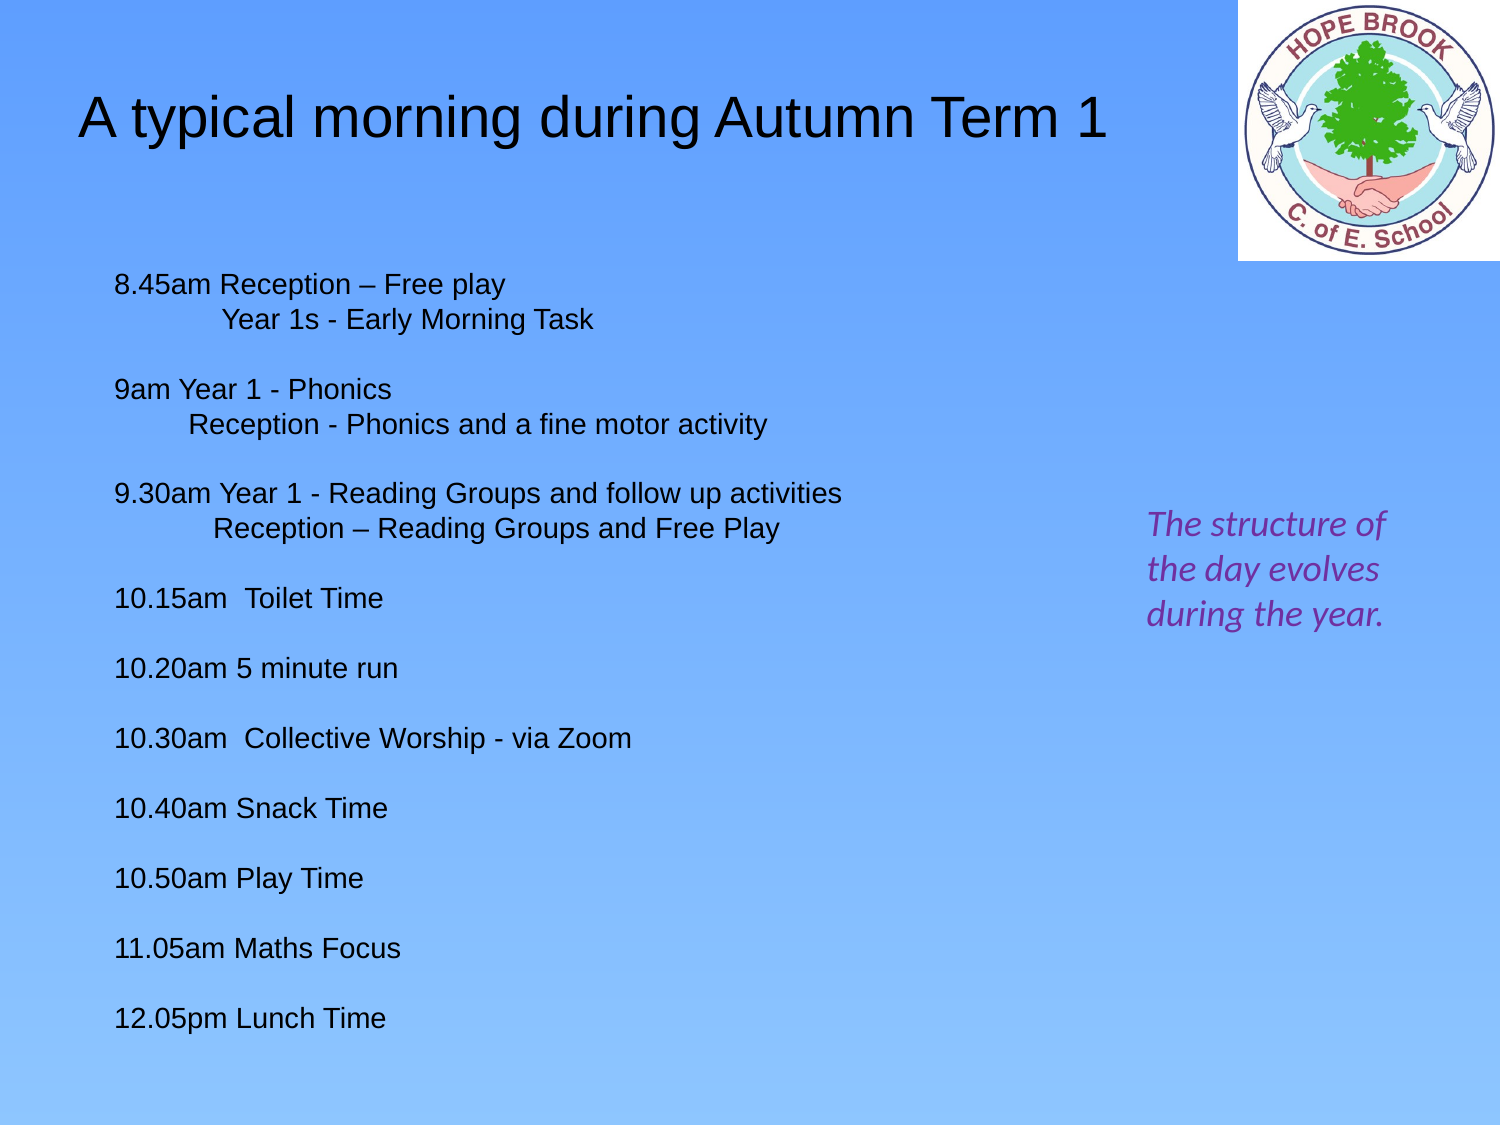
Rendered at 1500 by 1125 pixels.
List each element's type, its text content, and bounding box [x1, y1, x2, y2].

text_box The structure of the day evolves during the year. [1131, 491, 1460, 642]
list 8.45am Reception – Free play Year 1s - Early Morning Task 9am Year 1 - Phonics Reception - Phonics and a fine motor activity 9.30am Year 1 - Reading Groups and follow up activities Reception – Reading Groups and Free Play 10.15am Toilet Time 10.20am 5 minute run 10.30am Collective Worship - via Zoom 10.40am Snack Time 10.50am Play Time 11.05am Maths Focus 12.05pm Lunch Time [99, 257, 1401, 1068]
title A typical morning during Autumn Term 1 [31, 26, 1158, 201]
picture [1238, 0, 1500, 261]
